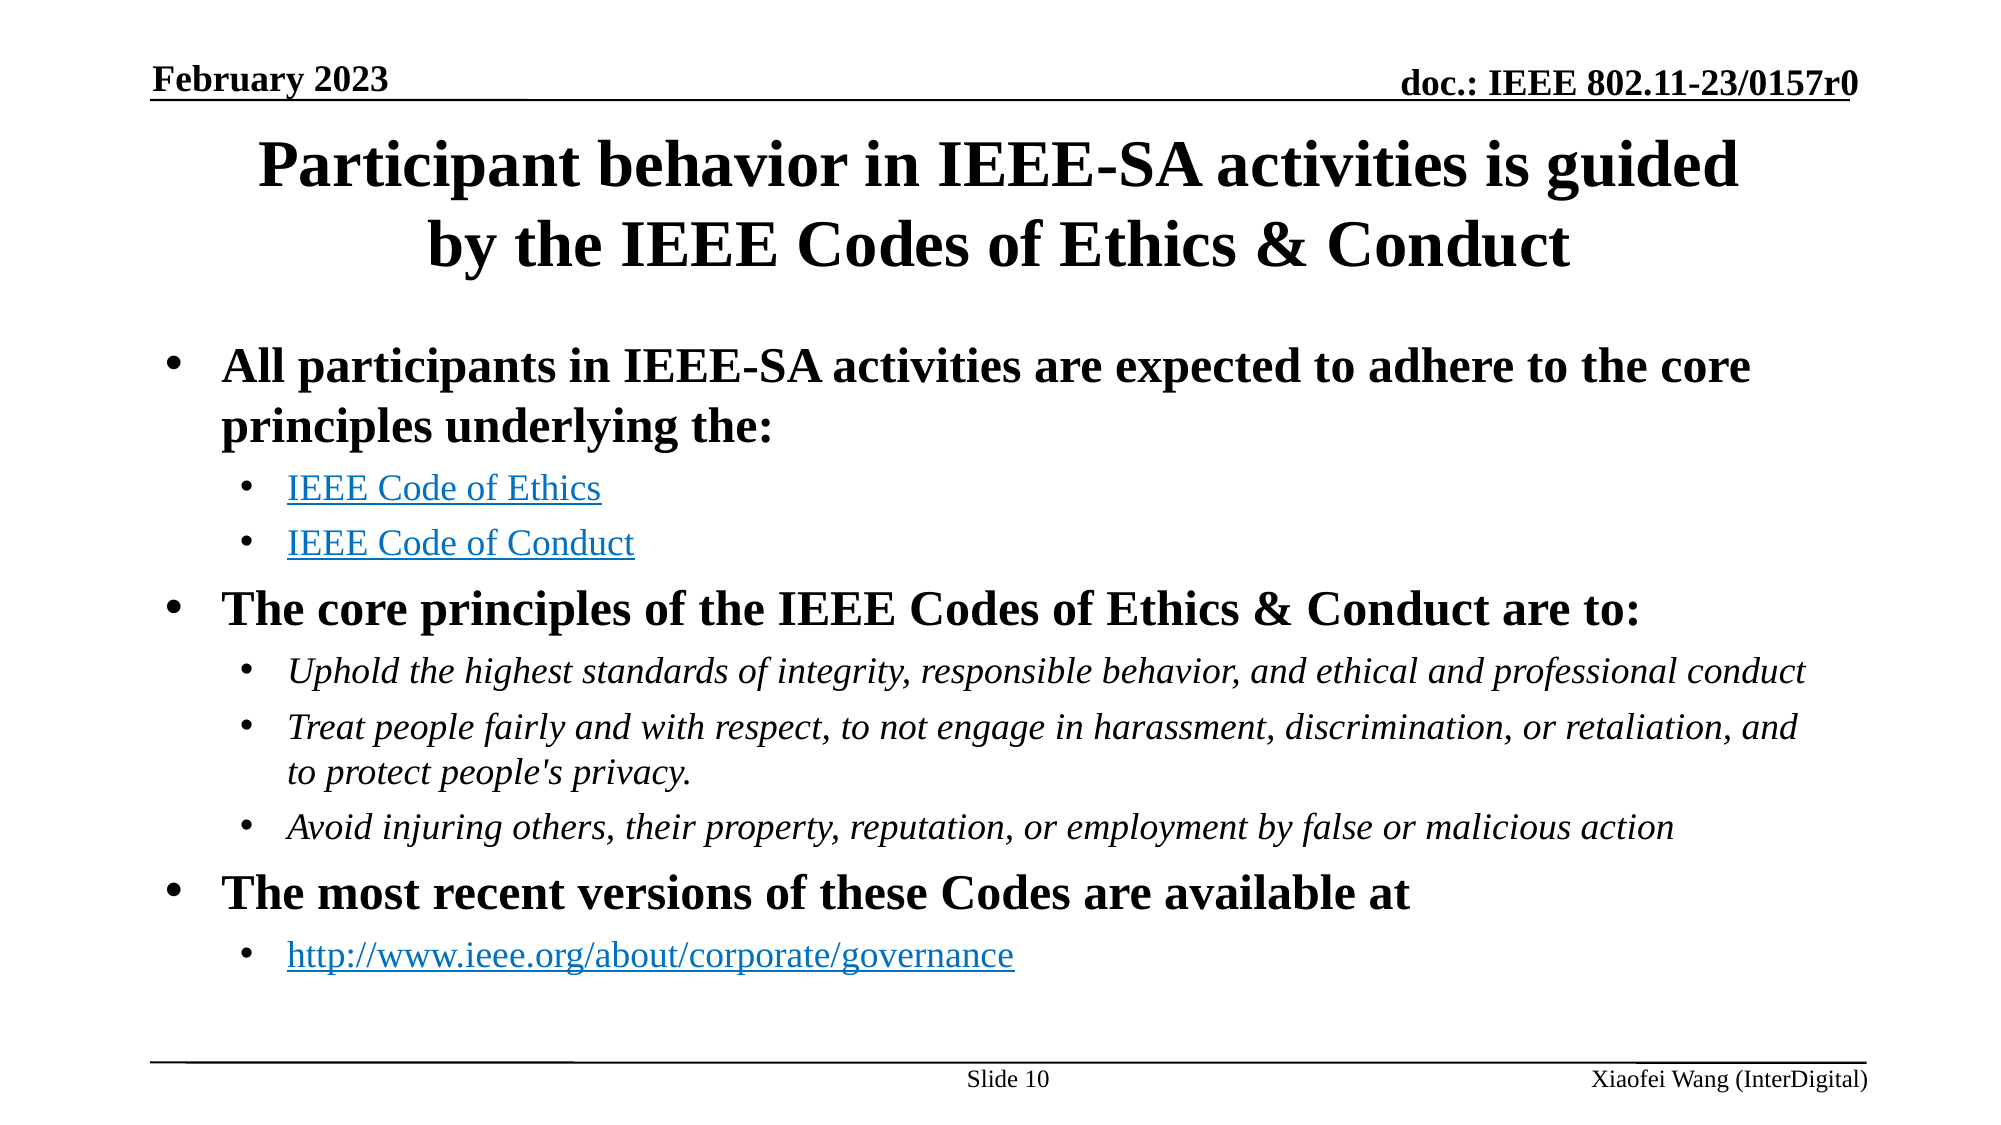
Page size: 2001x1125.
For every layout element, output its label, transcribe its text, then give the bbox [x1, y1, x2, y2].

slide_number Slide 10 [950, 1061, 1067, 1123]
footer Xiaofei Wang (InterDigital) [1171, 1061, 1869, 1093]
list All participants in IEEE-SA activities are expected to adhere to the core principles underlying the: IEEE Code of Ethics IEEE Code of Conduct The core principles of the IEEE Codes of Ethics & Conduct are to: Uphold the highest standards of integrity, responsible behavior, and ethical and professional conduct Treat people fairly and with respect, to not engage in harassment, discrimination, or retaliation, and to protect people's privacy. Avoid injuring others, their property, reputation, or employment by false or malicious action The most recent versions of these Codes are available at http://www.ieee.org/about/corporate/governance [149, 324, 1850, 1000]
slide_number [152, 54, 563, 100]
title Participant behavior in IEEE-SA activities is guided by the IEEE Codes of Ethics & Conduct [149, 112, 1850, 288]
